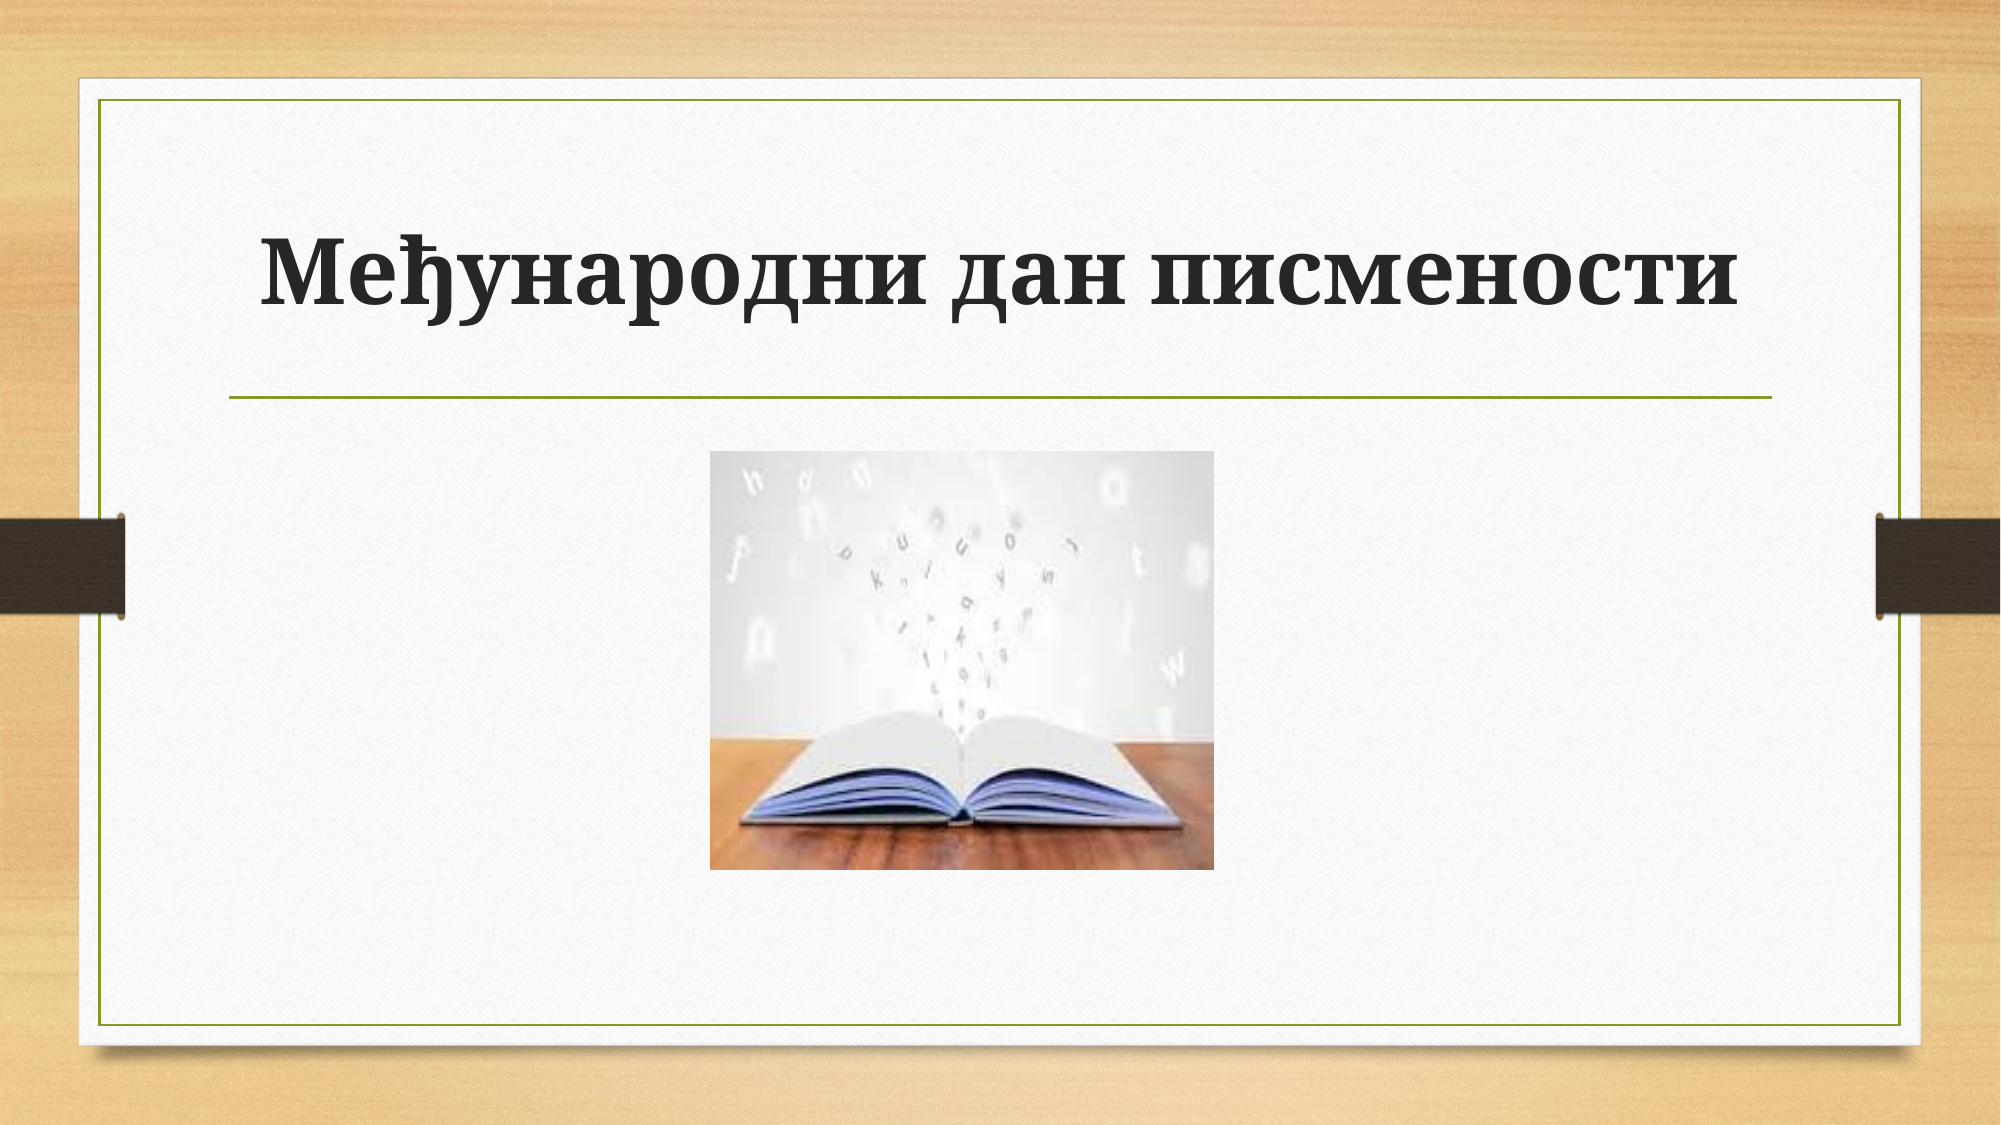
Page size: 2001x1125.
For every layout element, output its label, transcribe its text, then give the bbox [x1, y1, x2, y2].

title Међународни дан писмености [212, 161, 1788, 375]
picture [0, 0, 2001, 1125]
